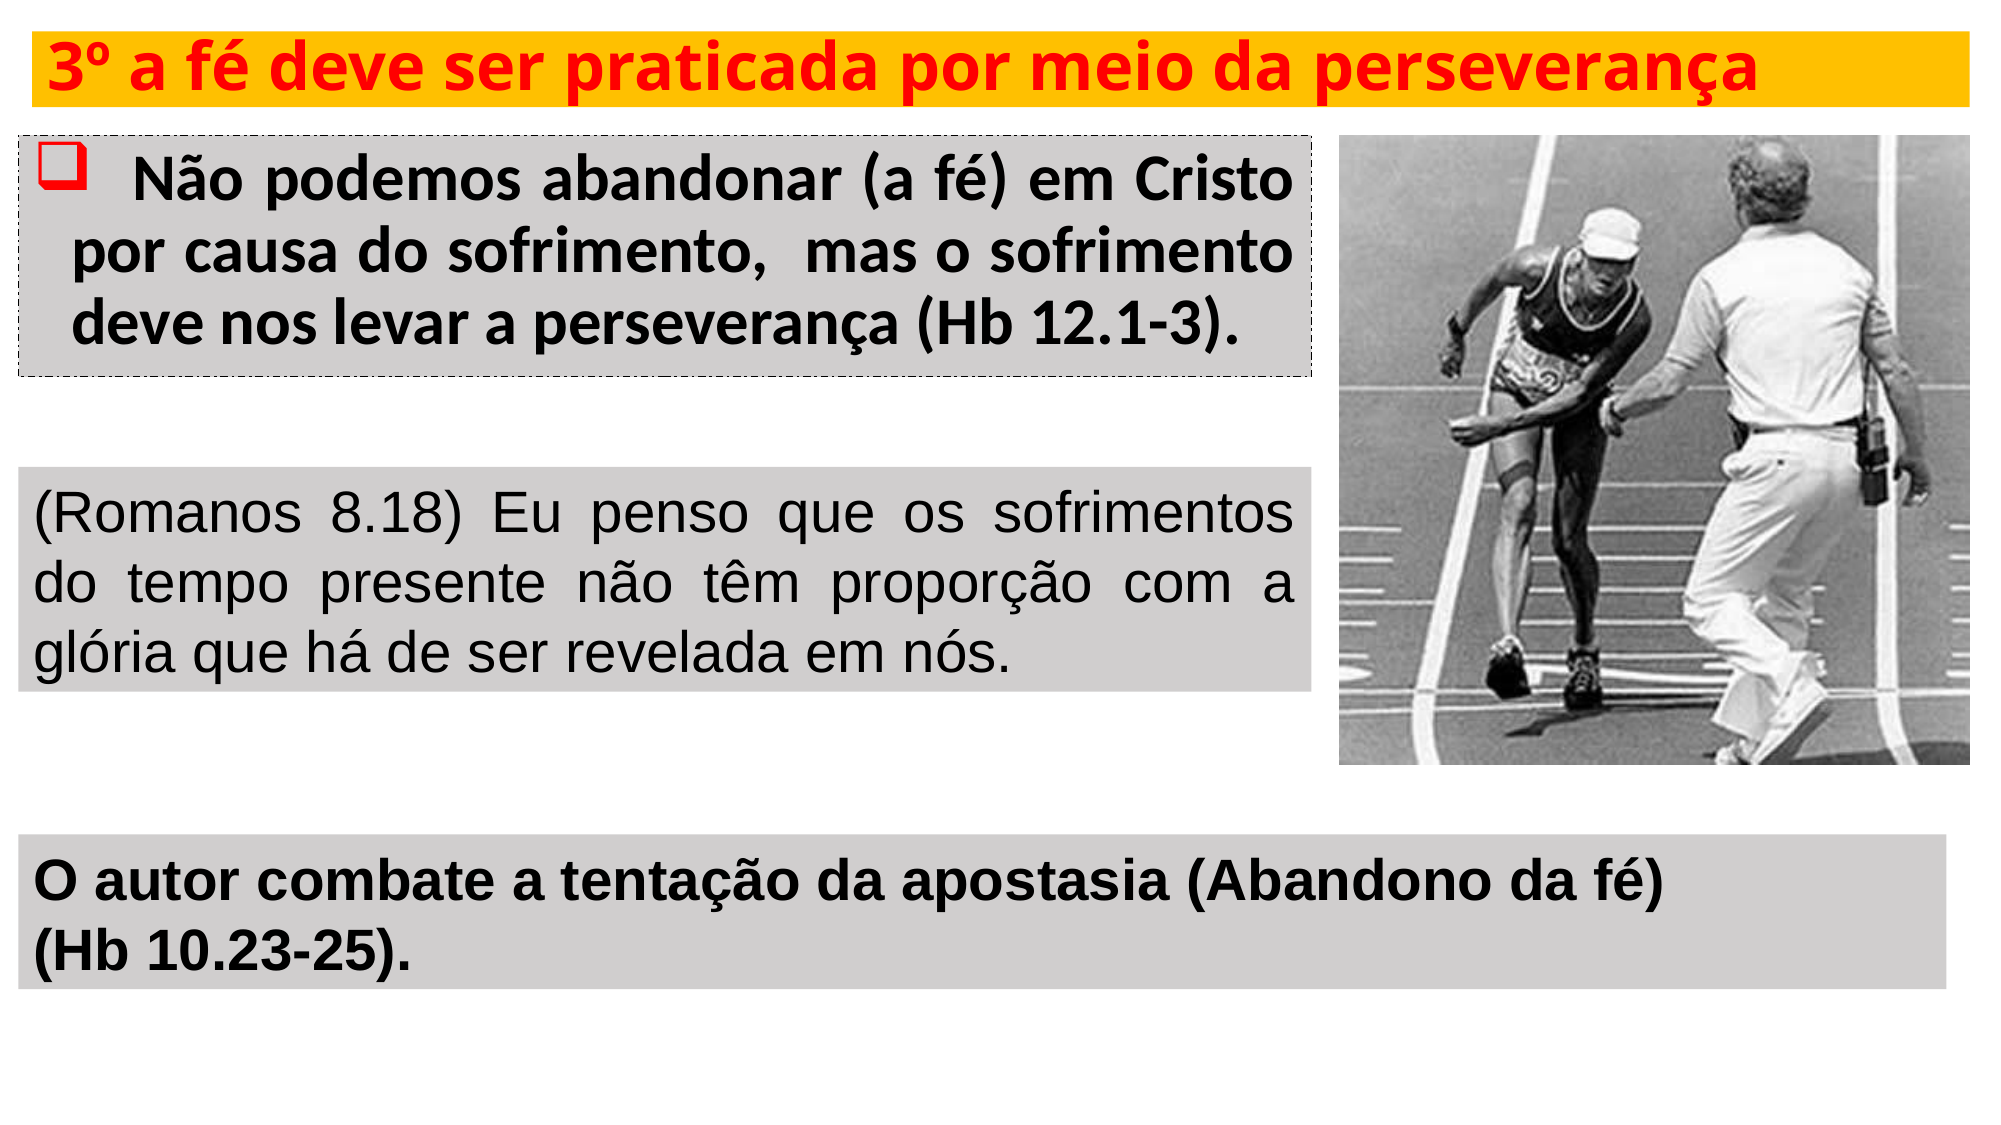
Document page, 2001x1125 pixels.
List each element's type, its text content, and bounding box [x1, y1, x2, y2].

text_box (Romanos 8.18) Eu penso que os sofrimentos do tempo presente não têm proporção com a glória que há de ser revelada em nós. [18, 466, 1312, 692]
text_box O autor combate a tentação da apostasia (Abandono da fé) (Hb 10.23-25). [18, 834, 1947, 990]
picture [1339, 135, 1970, 765]
title 3º a fé deve ser praticada por meio da perseverança [32, 31, 1970, 108]
list Não podemos abandonar (a fé) em Cristo por causa do sofrimento, mas o sofrimento deve nos levar a perseverança (Hb 12.1-3). [18, 135, 1312, 377]
